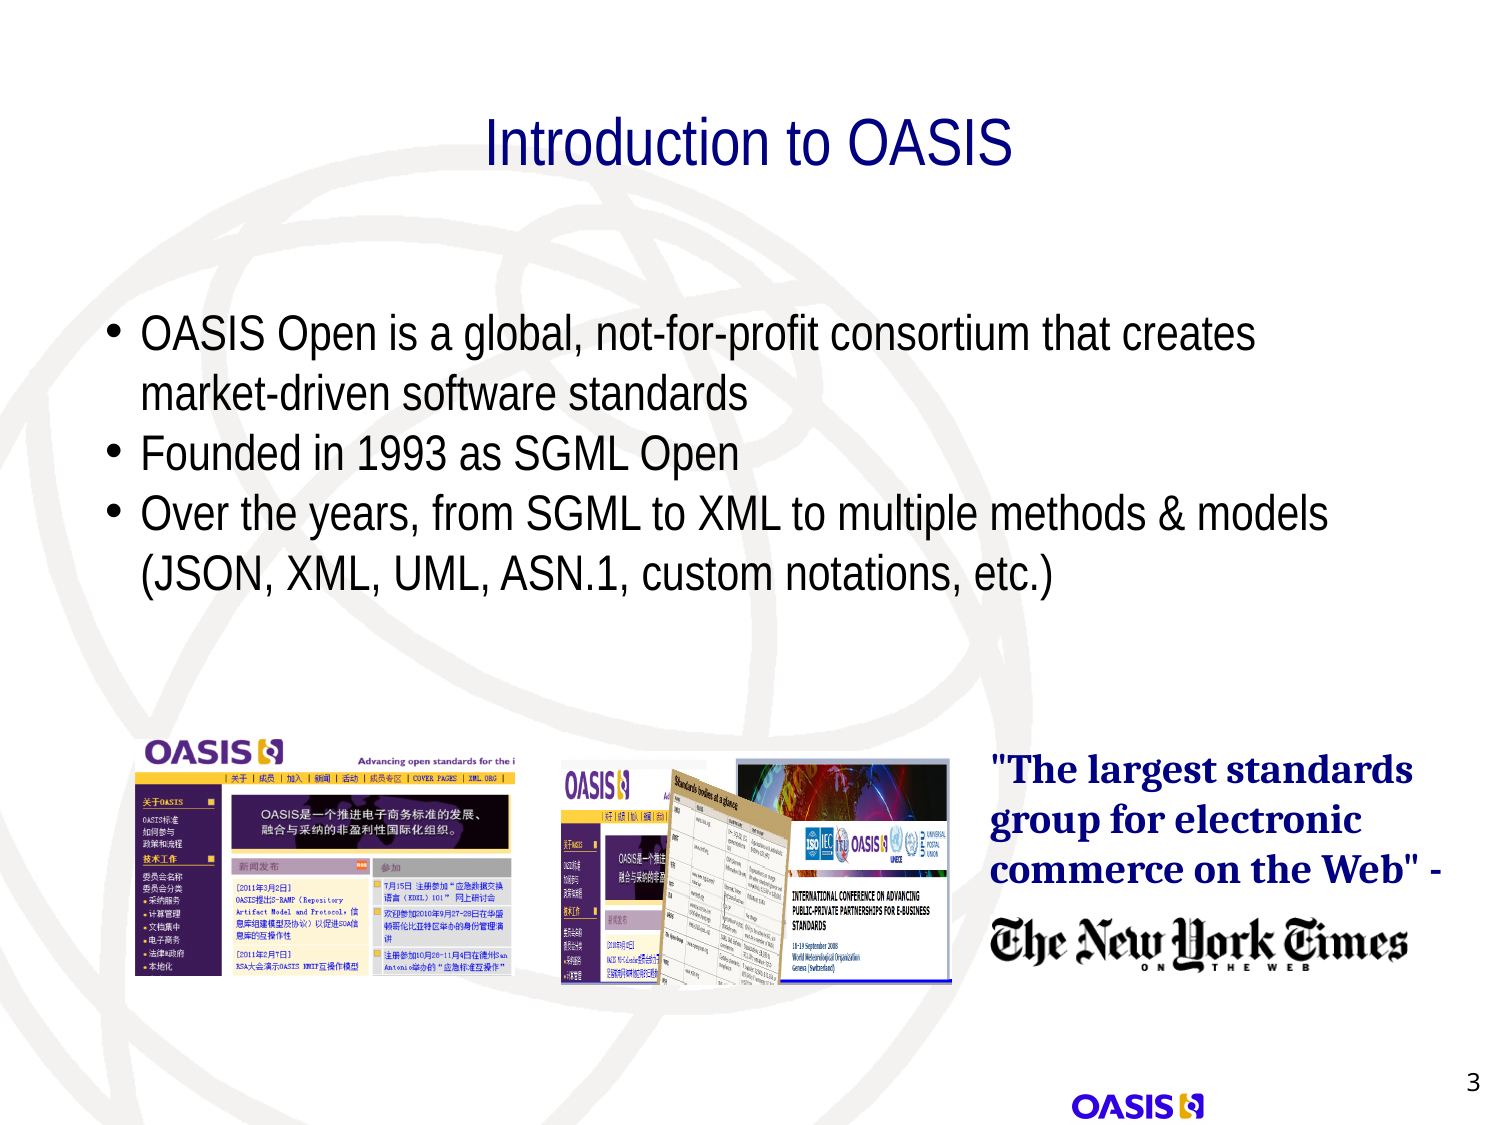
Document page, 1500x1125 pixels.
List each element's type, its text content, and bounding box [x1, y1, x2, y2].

picture [989, 914, 1411, 976]
text_box Introduction to OASIS [74, 44, 1425, 233]
text_box OASIS Open is a global, not-for-profit consortium that creates market-driven software standards Founded in 1993 as SGML Open Over the years, from SGML to XML to multiple methods & models (JSON, XML, UML, ASN.1, custom notations, etc.) [104, 254, 1395, 645]
text_box "The largest standards group for electronic commerce on the Web" - [974, 734, 1470, 1020]
picture [1068, 1087, 1207, 1125]
picture [0, 125, 1057, 1125]
slide_number 3 [1271, 1058, 1497, 1125]
